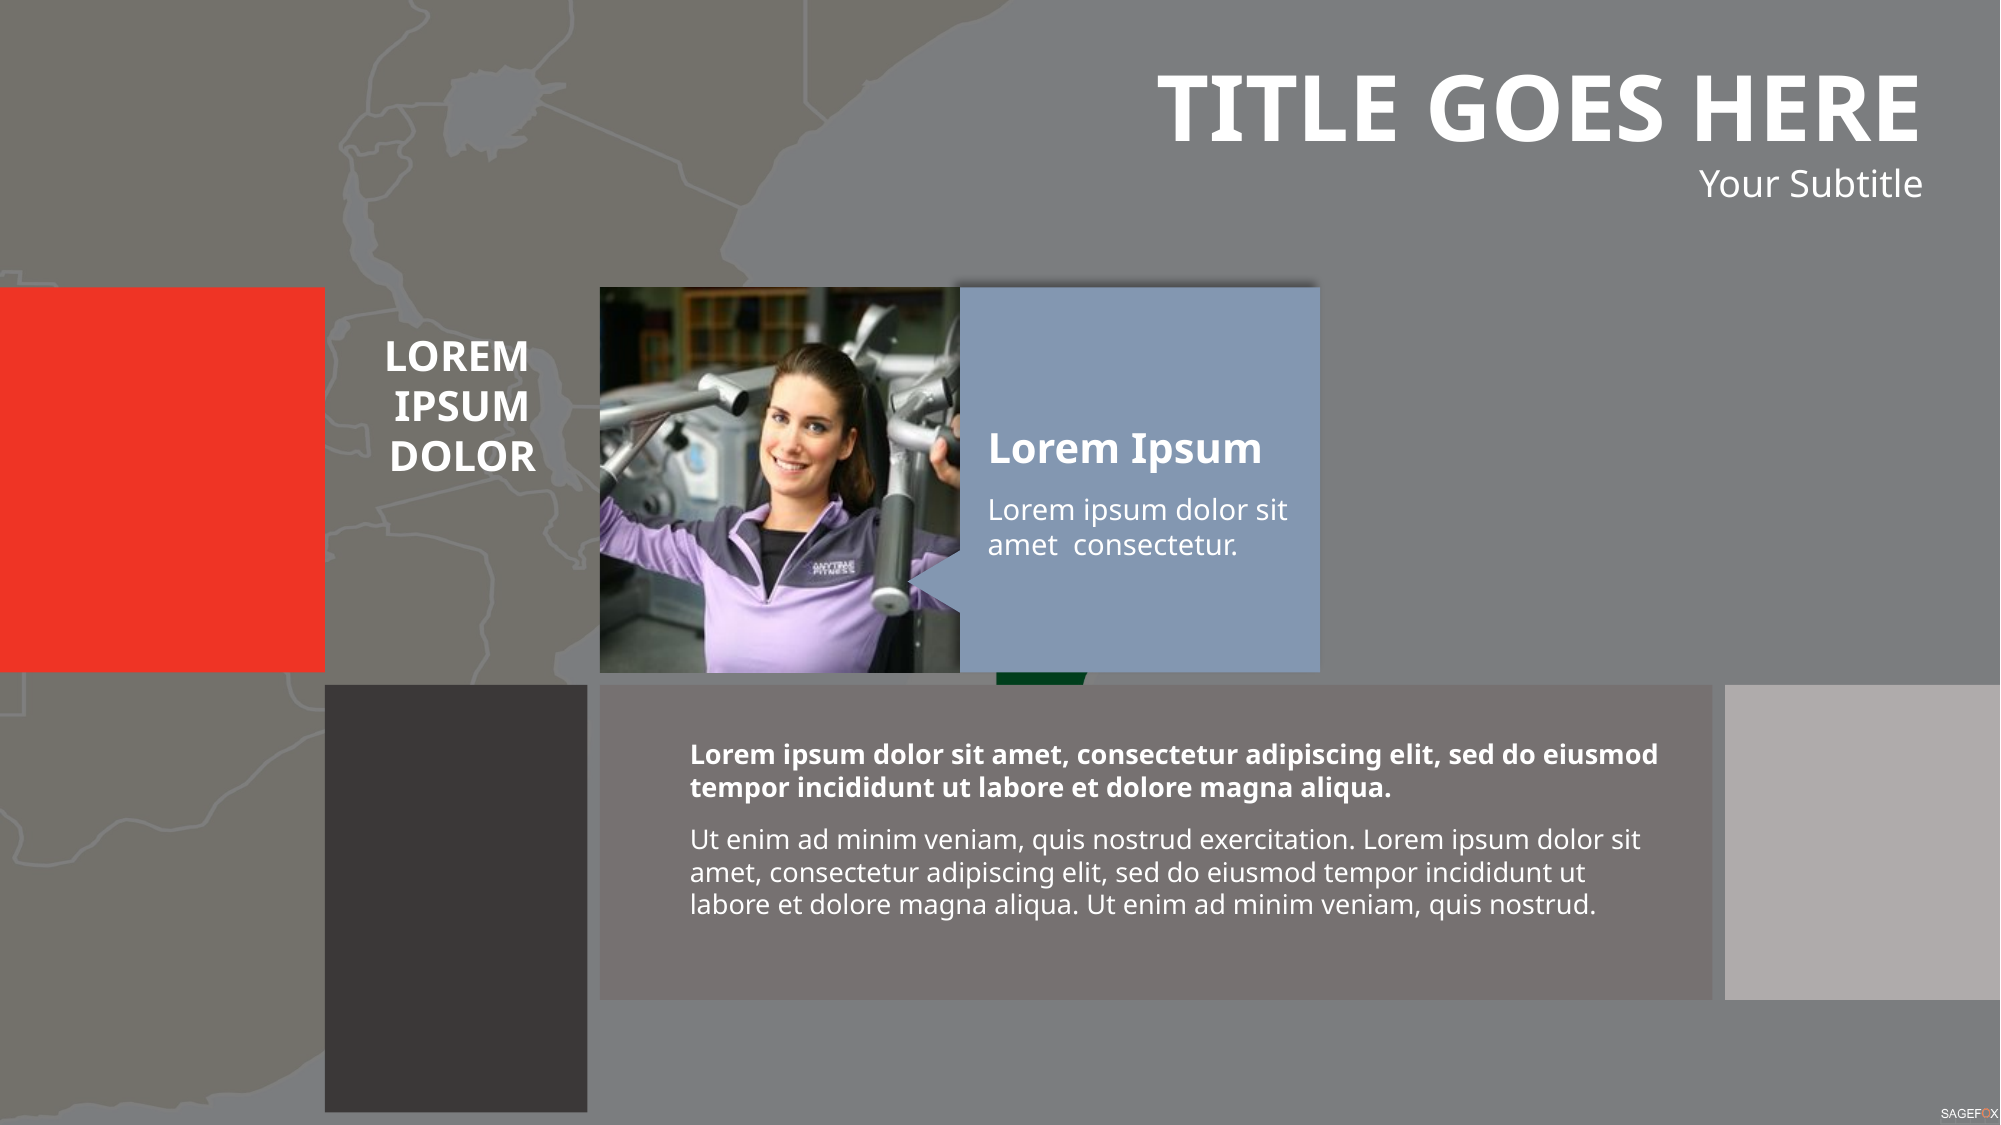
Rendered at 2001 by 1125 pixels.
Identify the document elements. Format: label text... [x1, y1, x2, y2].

text_box Lorem Ipsum Lorem ipsum dolor sit amet consectetur. [977, 416, 1303, 567]
text_box TITLE GOES HERE Your Subtitle [1035, 42, 1939, 212]
text_box LOREM IPSUM DOLOR [324, 324, 600, 485]
text_box [324, 684, 588, 1113]
text_box [905, 286, 1322, 674]
text_box [1724, 684, 2000, 1001]
text_box [599, 684, 1713, 1001]
text_box Lorem ipsum dolor sit amet, consectetur adipiscing elit, sed do eiusmod tempor incididunt ut labore et dolore magna aliqua. Ut enim ad minim veniam, quis nostrud exercitation. Lorem ipsum dolor sit amet, consectetur adipiscing elit, sed do eiusmod tempor incididunt ut labore et dolore magna aliqua. Ut enim ad minim veniam, quis nostrud. [675, 730, 1678, 928]
text_box [0, 286, 326, 673]
text_box [599, 286, 955, 673]
picture [0, 0, 2001, 1125]
